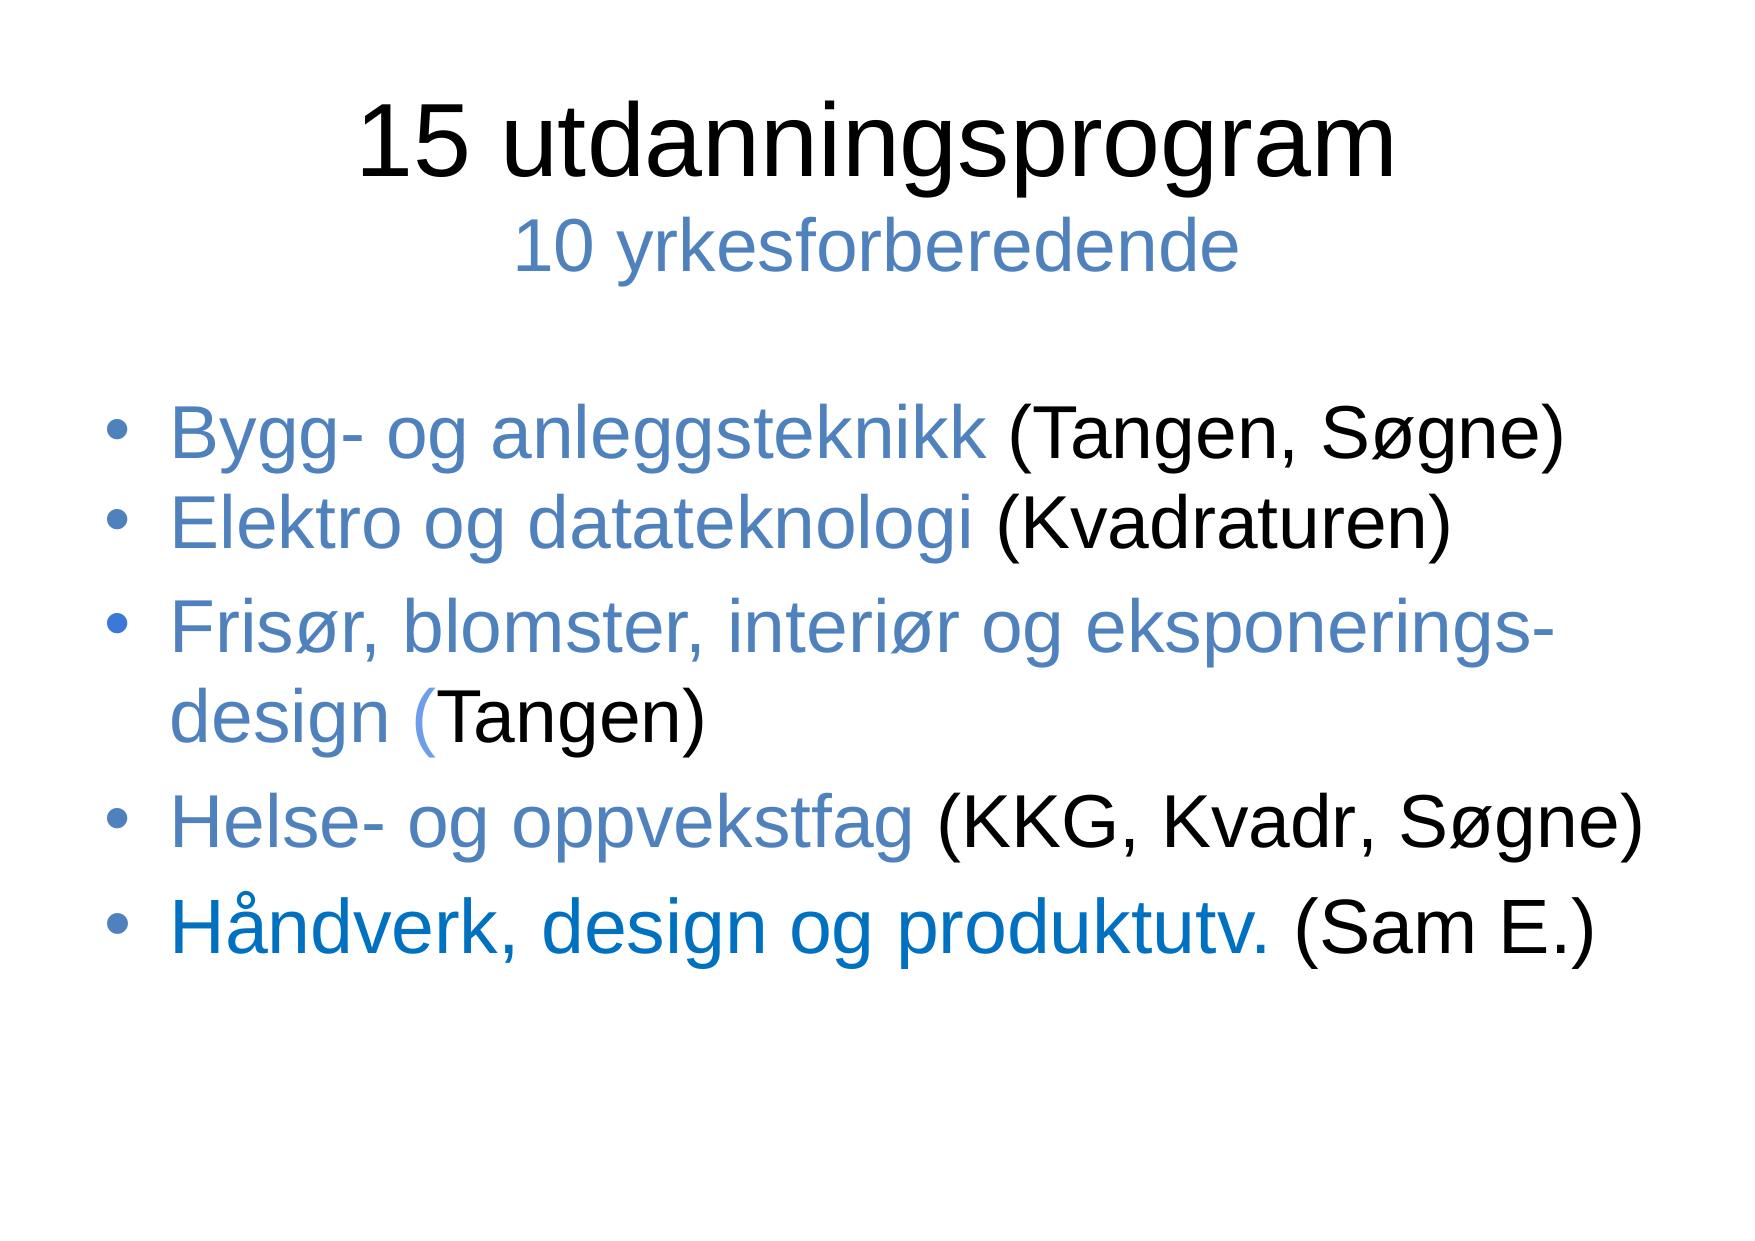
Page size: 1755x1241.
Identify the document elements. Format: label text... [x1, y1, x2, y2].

title 15 utdanningsprogram 10 yrkesforberedende [87, 87, 1667, 272]
list Bygg- og anleggsteknikk (Tangen, Søgne) Elektro og datateknologi (Kvadraturen) Frisør, blomster, interiør og eksponerings- design (Tangen) Helse- og oppvekstfag (KKG, Kvadr, Søgne) Håndverk, design og produktutv. (Sam E.) [87, 374, 1667, 1109]
